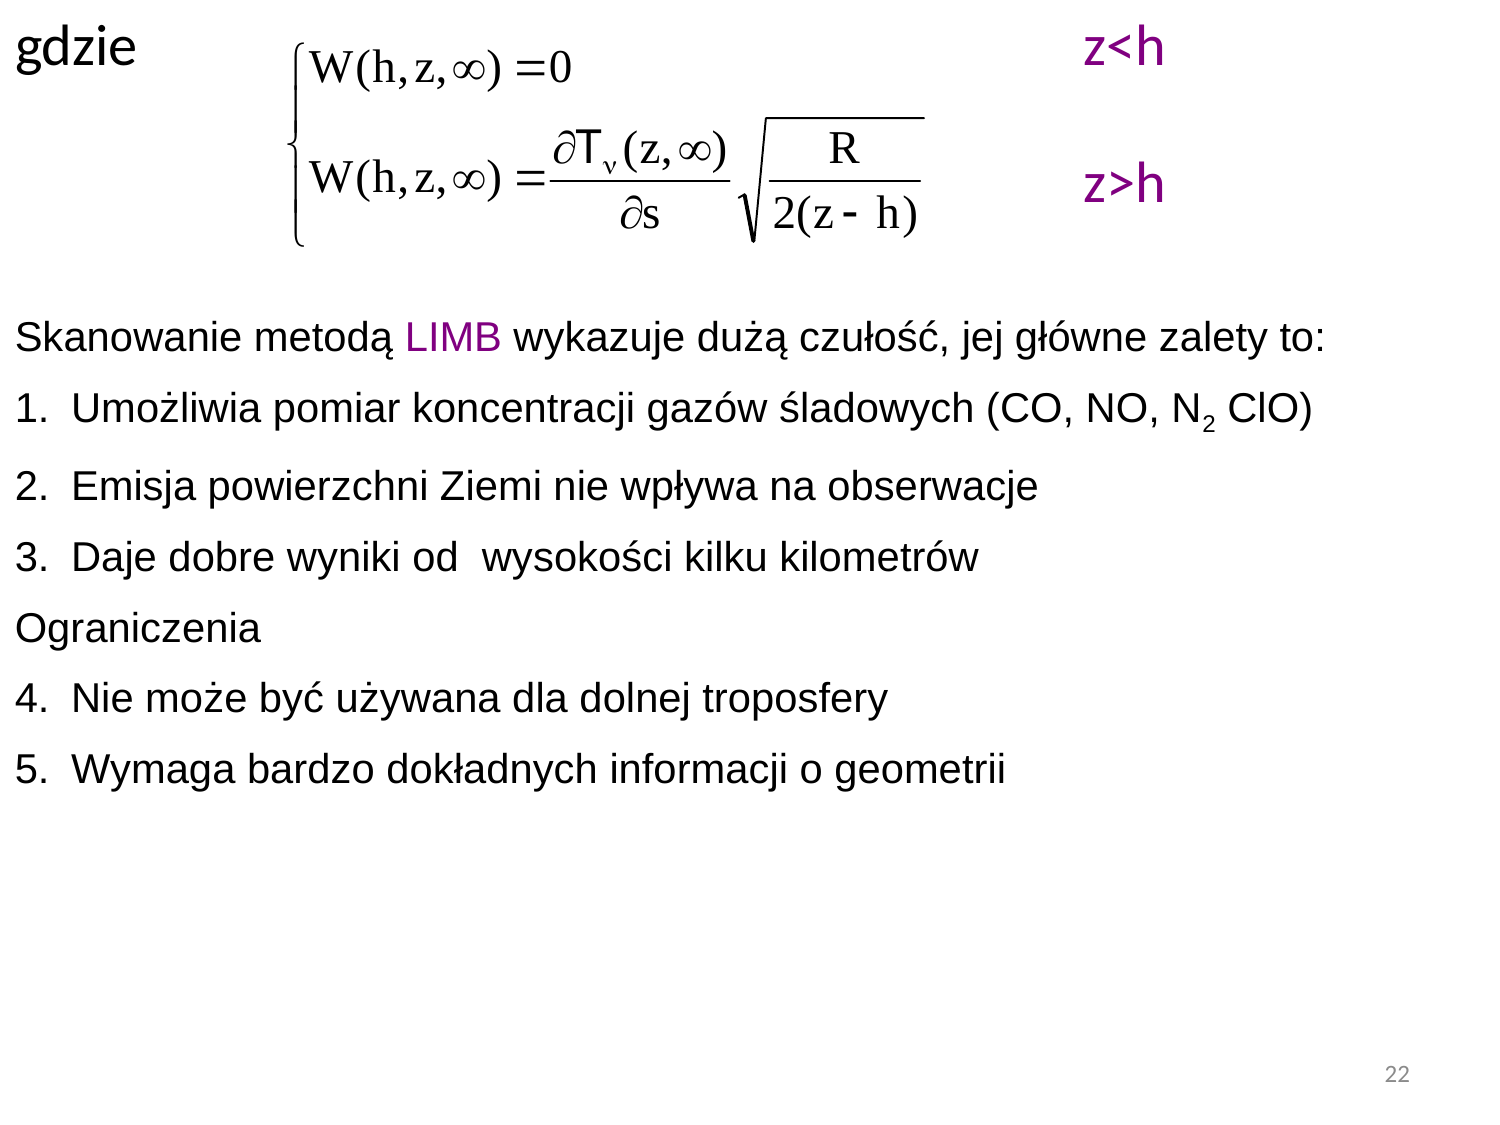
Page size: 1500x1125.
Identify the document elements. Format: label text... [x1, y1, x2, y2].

text_box Skanowanie metodą LIMB wykazuje dużą czułość, jej główne zalety to: Umożliwia pomiar koncentracji gazów śladowych (CO, NO, N2 ClO) Emisja powierzchni Ziemi nie wpływa na obserwacje Daje dobre wyniki od wysokości kilku kilometrów Ograniczenia Nie może być używana dla dolnej troposfery Wymaga bardzo dokładnych informacji o geometrii [0, 302, 1500, 800]
slide_number 22 [1074, 1042, 1425, 1103]
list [277, 30, 934, 259]
text_box z<h [1069, 0, 1442, 111]
list gdzie [0, 0, 663, 111]
text_box z>h [1068, 137, 1437, 249]
